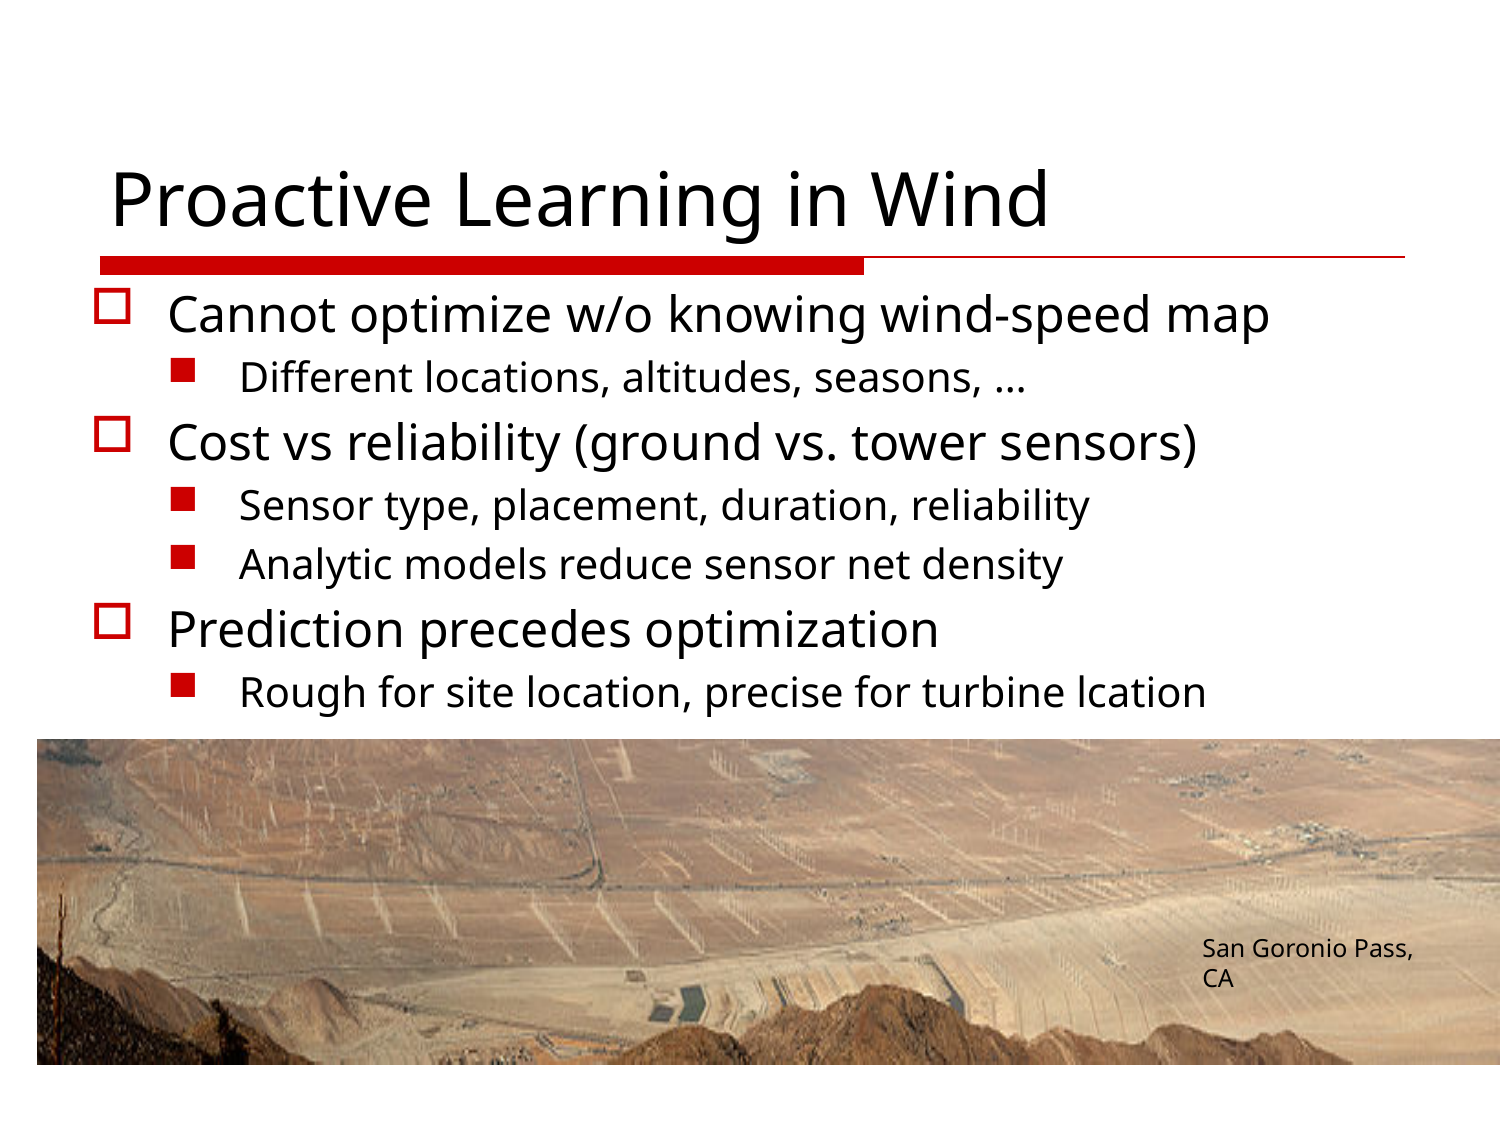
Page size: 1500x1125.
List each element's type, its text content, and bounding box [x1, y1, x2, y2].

title Proactive Learning in Wind [93, 49, 1407, 250]
picture [37, 739, 1500, 1065]
list Cannot optimize w/o knowing wind-speed map Different locations, altitudes, seasons, … Cost vs reliability (ground vs. tower sensors) Sensor type, placement, duration, reliability Analytic models reduce sensor net density Prediction precedes optimization Rough for site location, precise for turbine lcation [74, 274, 1463, 738]
